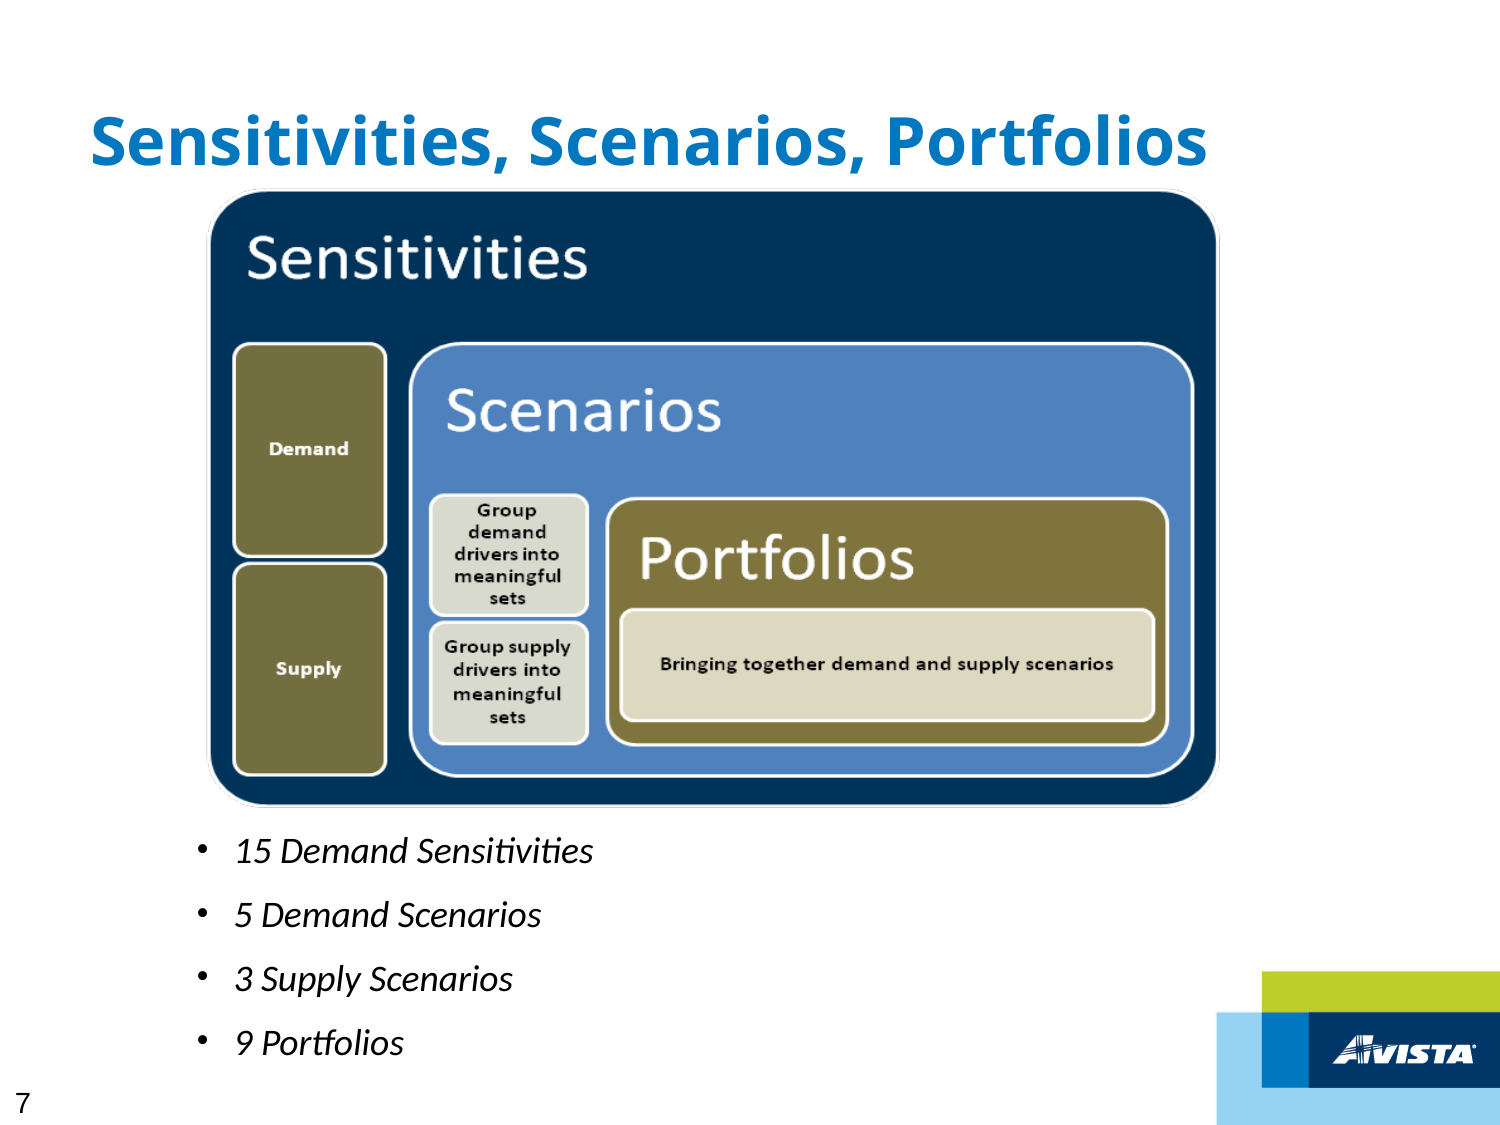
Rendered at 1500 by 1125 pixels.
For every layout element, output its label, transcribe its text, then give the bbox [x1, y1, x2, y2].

title Sensitivities, Scenarios, Portfolios [74, 44, 1426, 233]
text_box 15 Demand Sensitivities 5 Demand Scenarios 3 Supply Scenarios 9 Portfolios [181, 818, 1500, 1099]
slide_number 7 [0, 1076, 88, 1125]
picture [0, 0, 1500, 1125]
